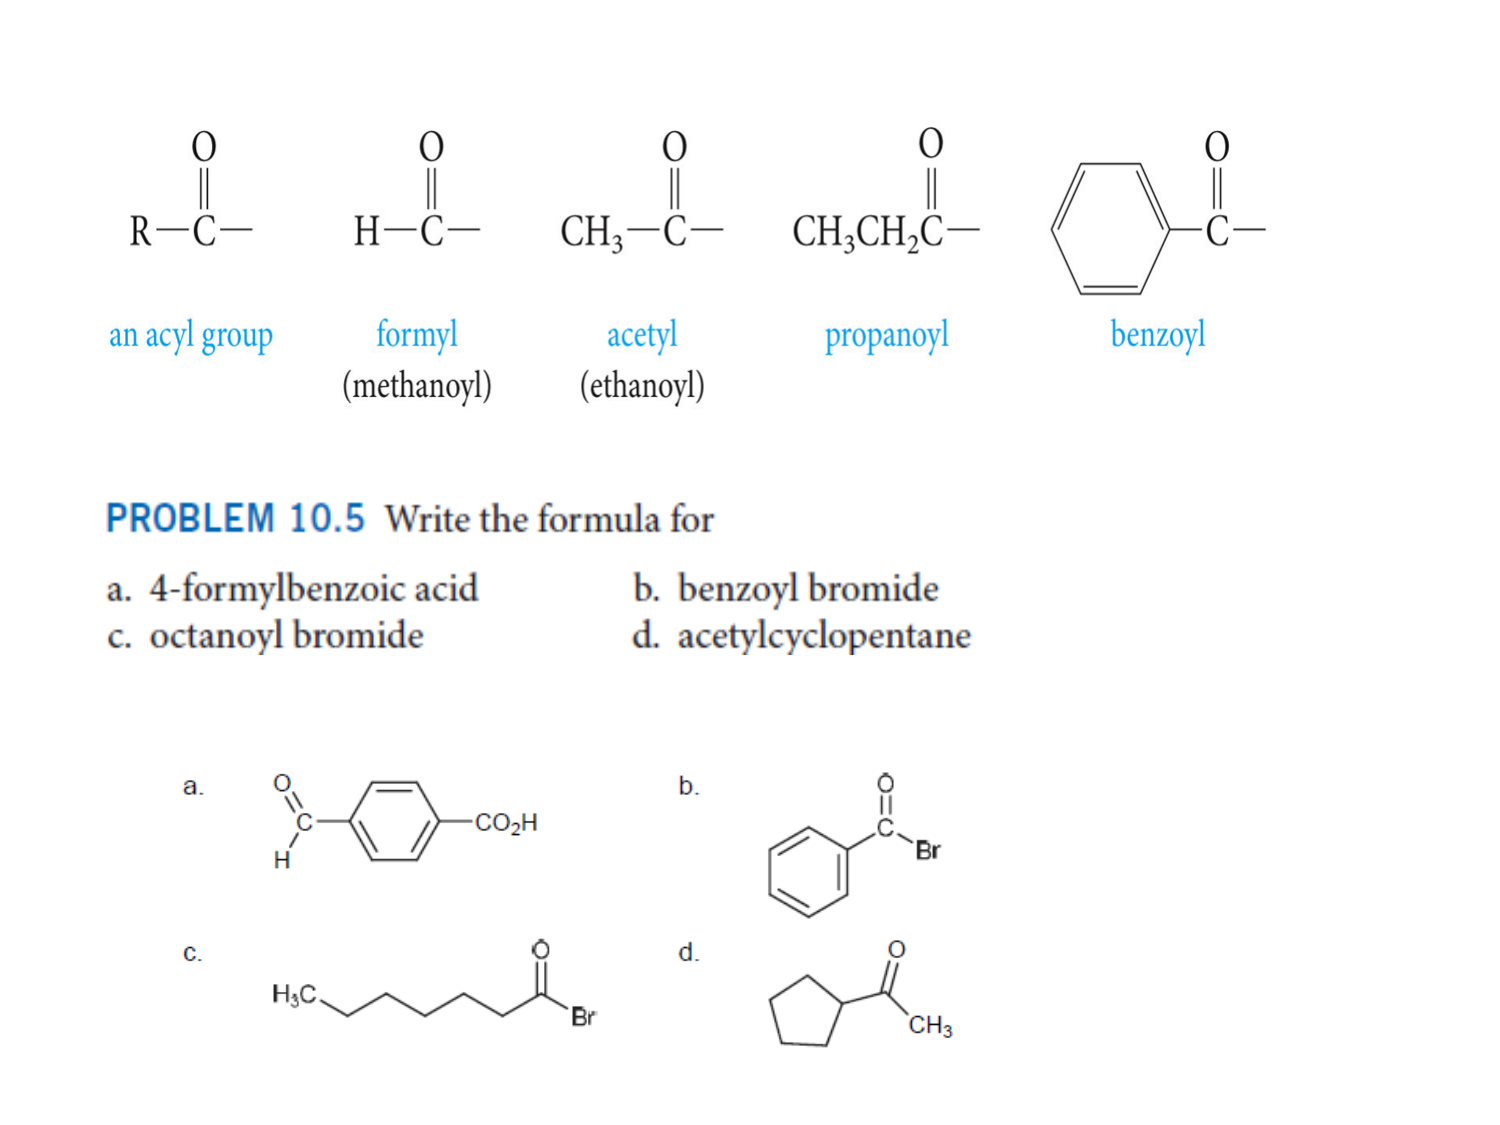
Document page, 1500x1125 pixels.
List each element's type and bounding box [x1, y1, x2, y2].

picture [92, 120, 1286, 414]
picture [92, 498, 1035, 655]
picture [169, 765, 1008, 1060]
